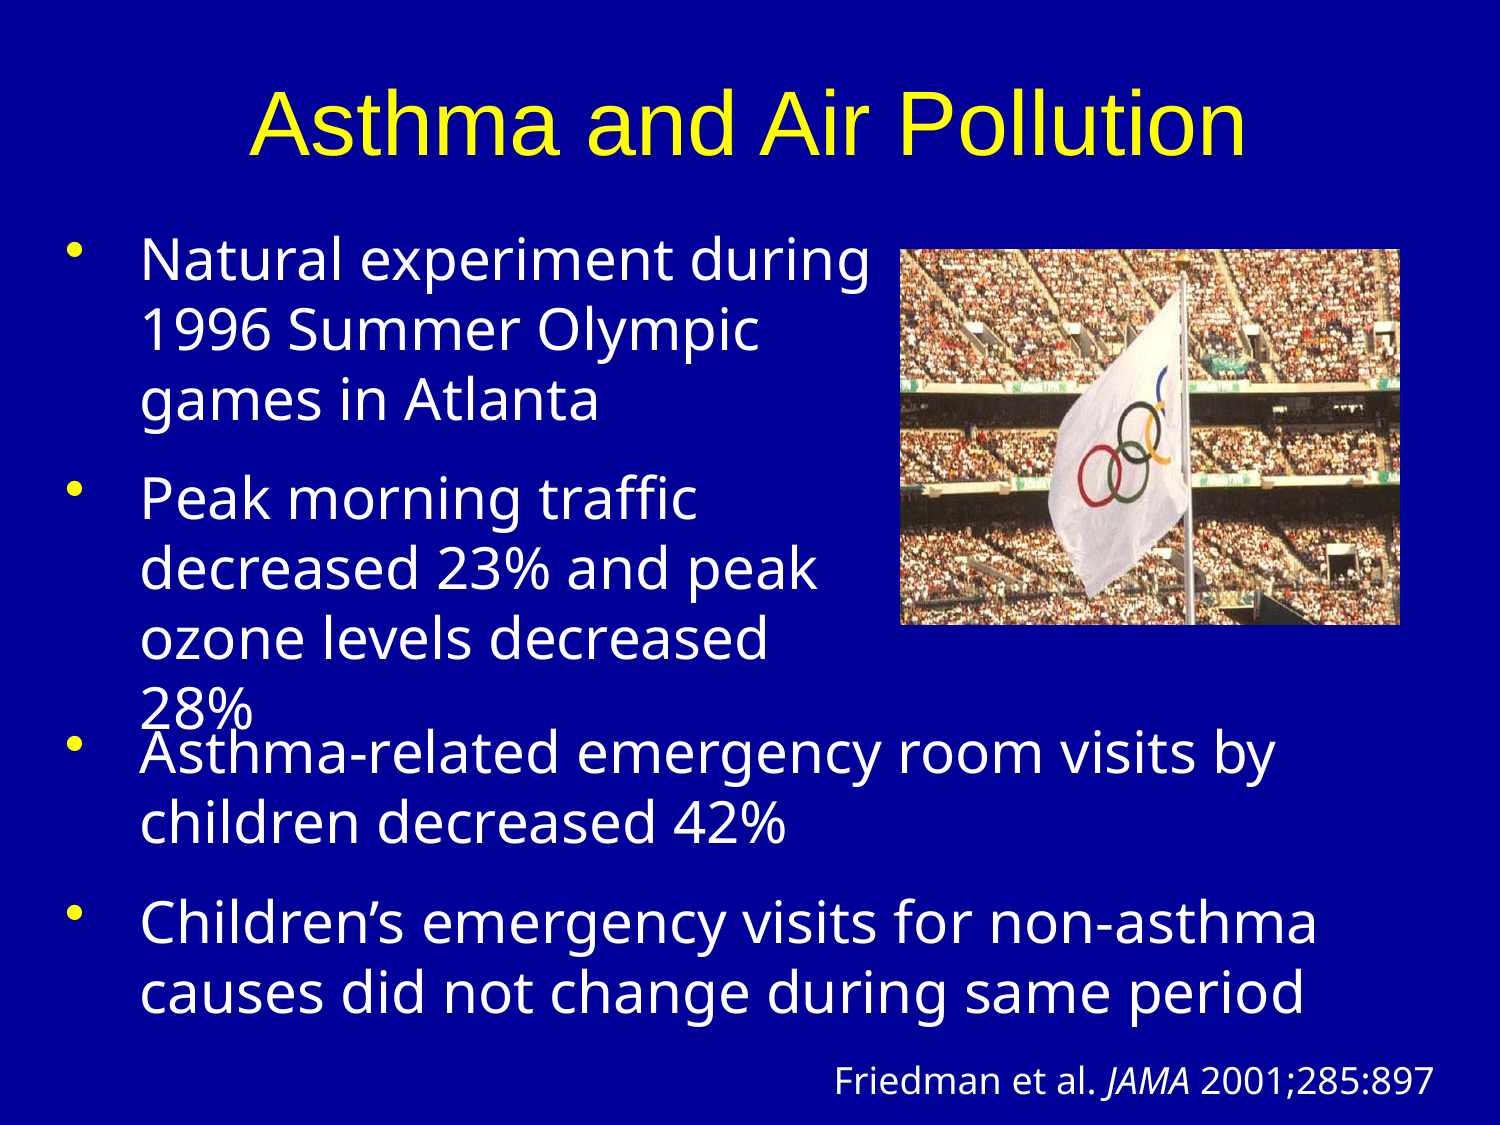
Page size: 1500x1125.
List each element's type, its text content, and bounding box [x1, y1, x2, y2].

text_box Asthma-related emergency room visits by children decreased 42% Children’s emergency visits for non-asthma causes did not change during same period [50, 708, 1438, 1033]
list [899, 249, 1401, 626]
text_box Natural experiment during 1996 Summer Olympic games in Atlanta Peak morning traffic decreased 23% and peak ozone levels decreased 28% [49, 214, 907, 848]
text_box Friedman et al. JAMA 2001;285:897 [699, 1050, 1450, 1125]
title Asthma and Air Pollution [112, 49, 1388, 188]
